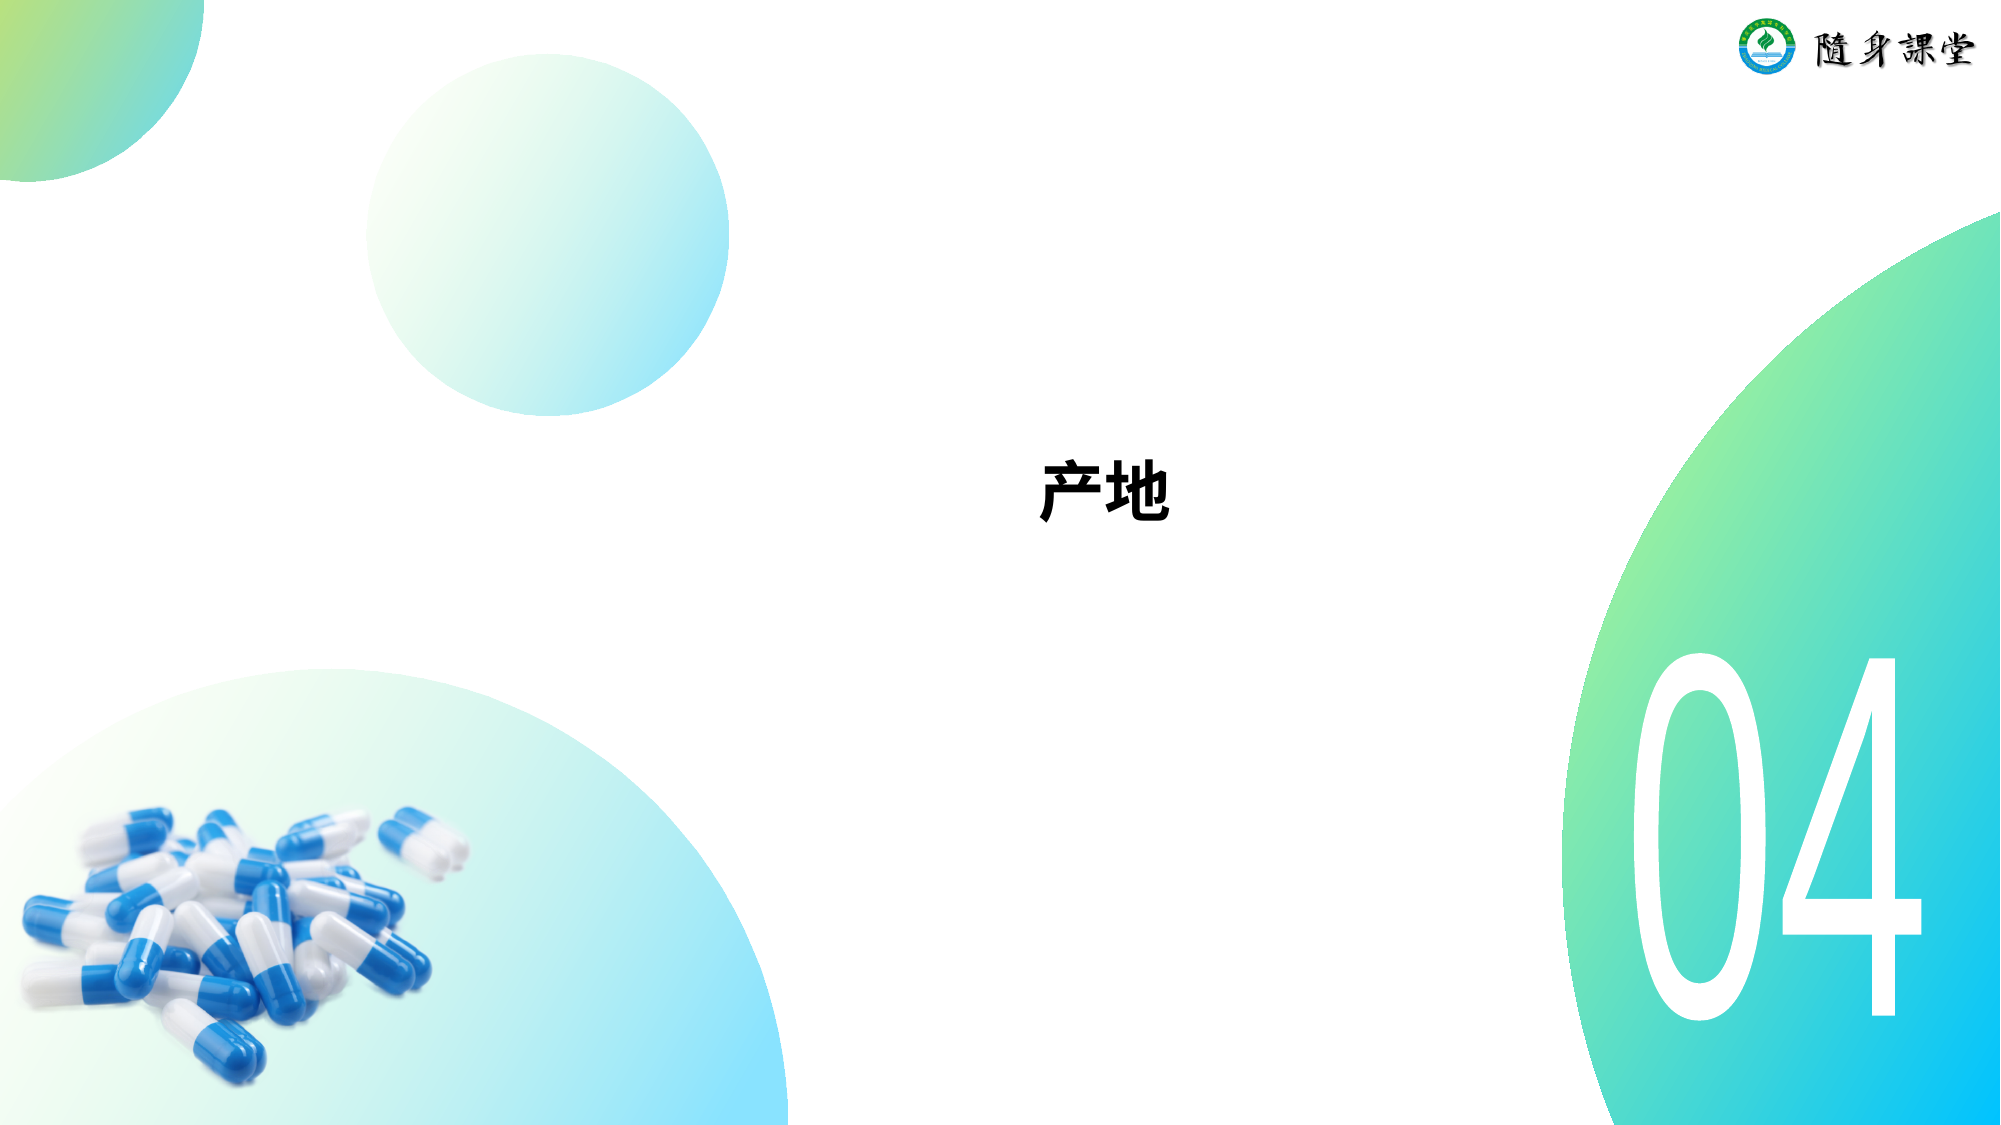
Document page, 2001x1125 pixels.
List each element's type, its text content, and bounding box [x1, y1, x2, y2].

picture [1738, 7, 1979, 85]
picture [0, 757, 490, 1125]
title 产地 [732, 430, 1477, 538]
